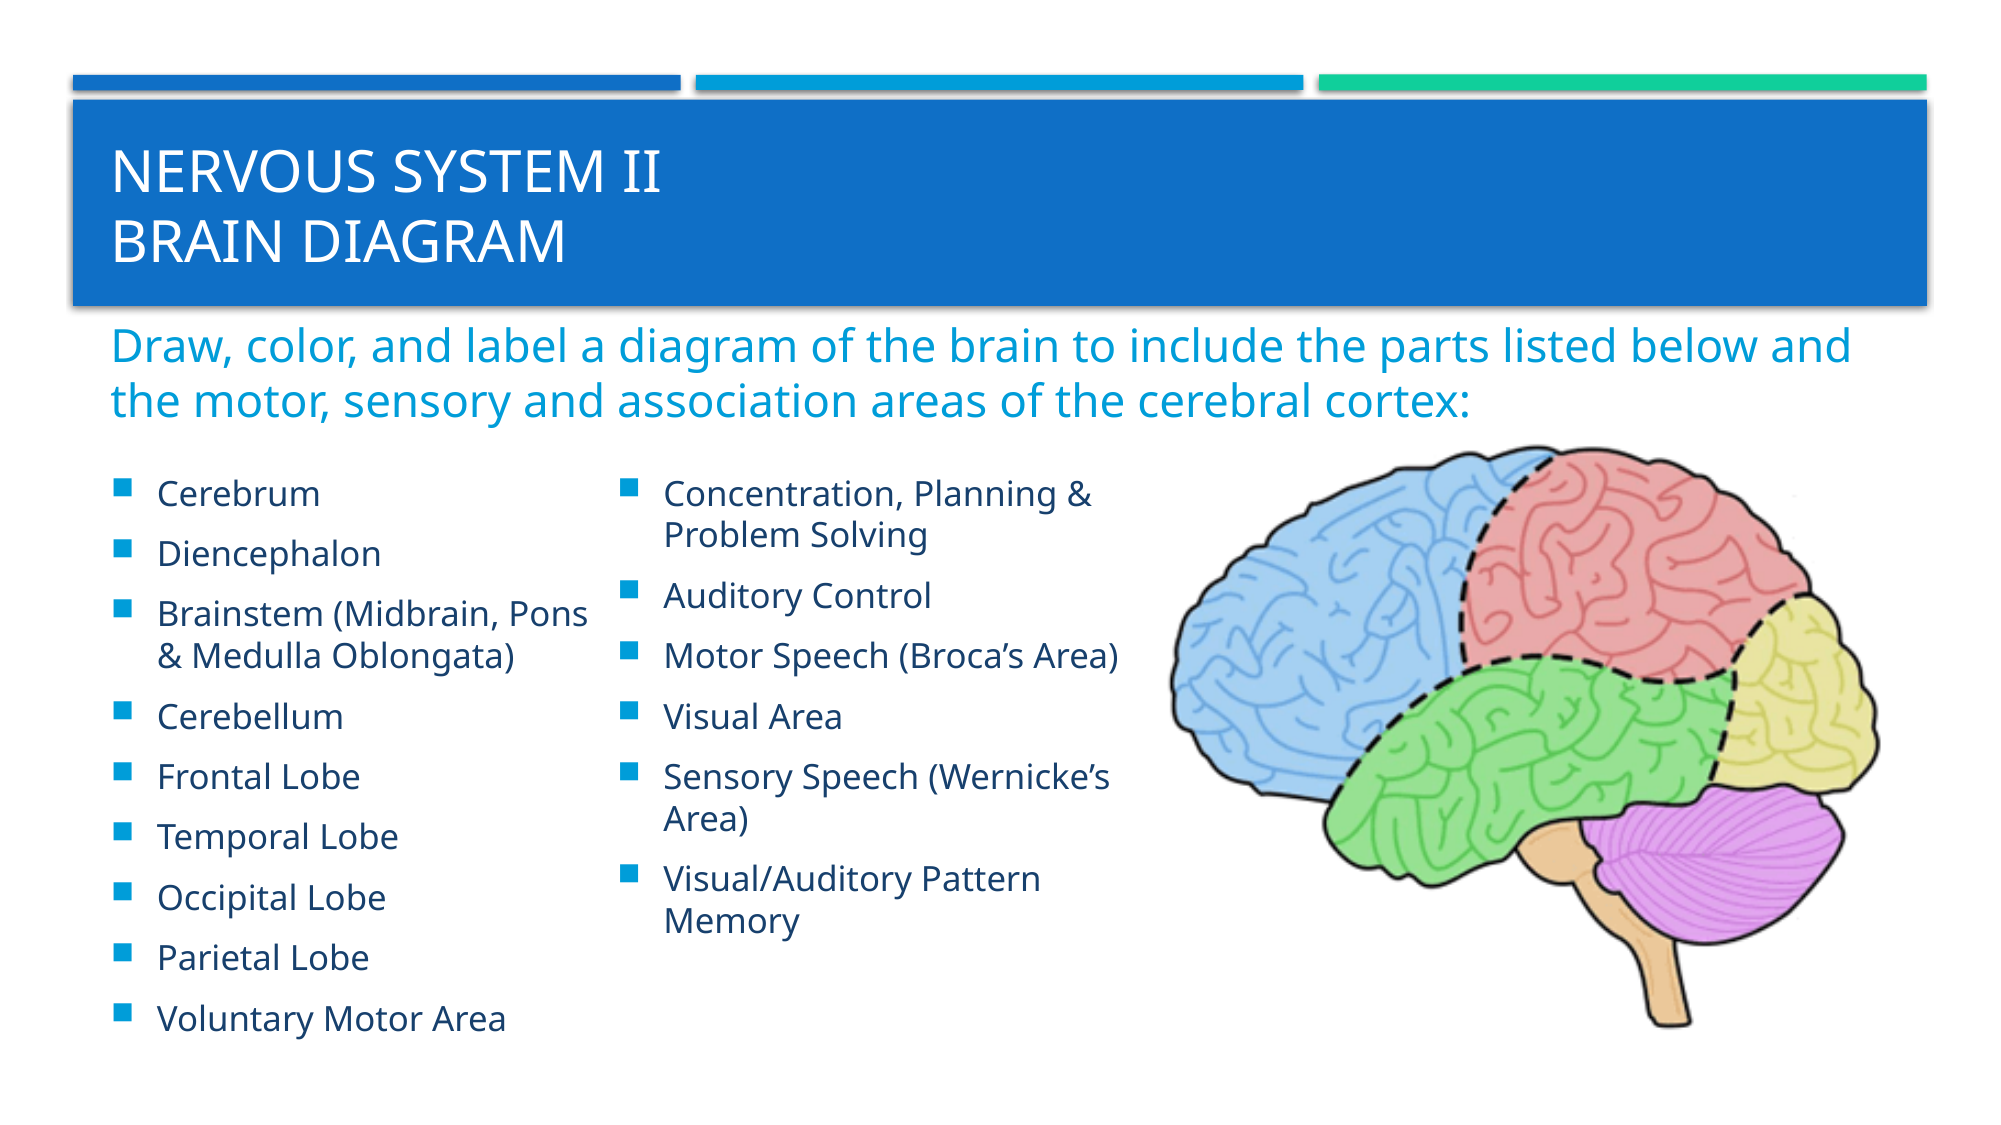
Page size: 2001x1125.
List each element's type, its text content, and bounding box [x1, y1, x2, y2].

list Cerebrum Diencephalon Brainstem (Midbrain, Pons & Medulla Oblongata) Cerebellum Frontal Lobe Temporal Lobe Occipital Lobe Parietal Lobe Voluntary Motor Area Concentration, Planning & Problem Solving Auditory Control Motor Speech (Broca’s Area) Visual Area Sensory Speech (Wernicke’s Area) Visual/Auditory Pattern Memory [95, 463, 1131, 1050]
title NERVOUS SYSTEM II BRAIN DIAGRAM [95, 119, 1905, 282]
list Draw, color, and label a diagram of the brain to include the parts listed below and the motor, sensory and association areas of the cerebral cortex: [95, 335, 1905, 435]
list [1137, 433, 1906, 1050]
